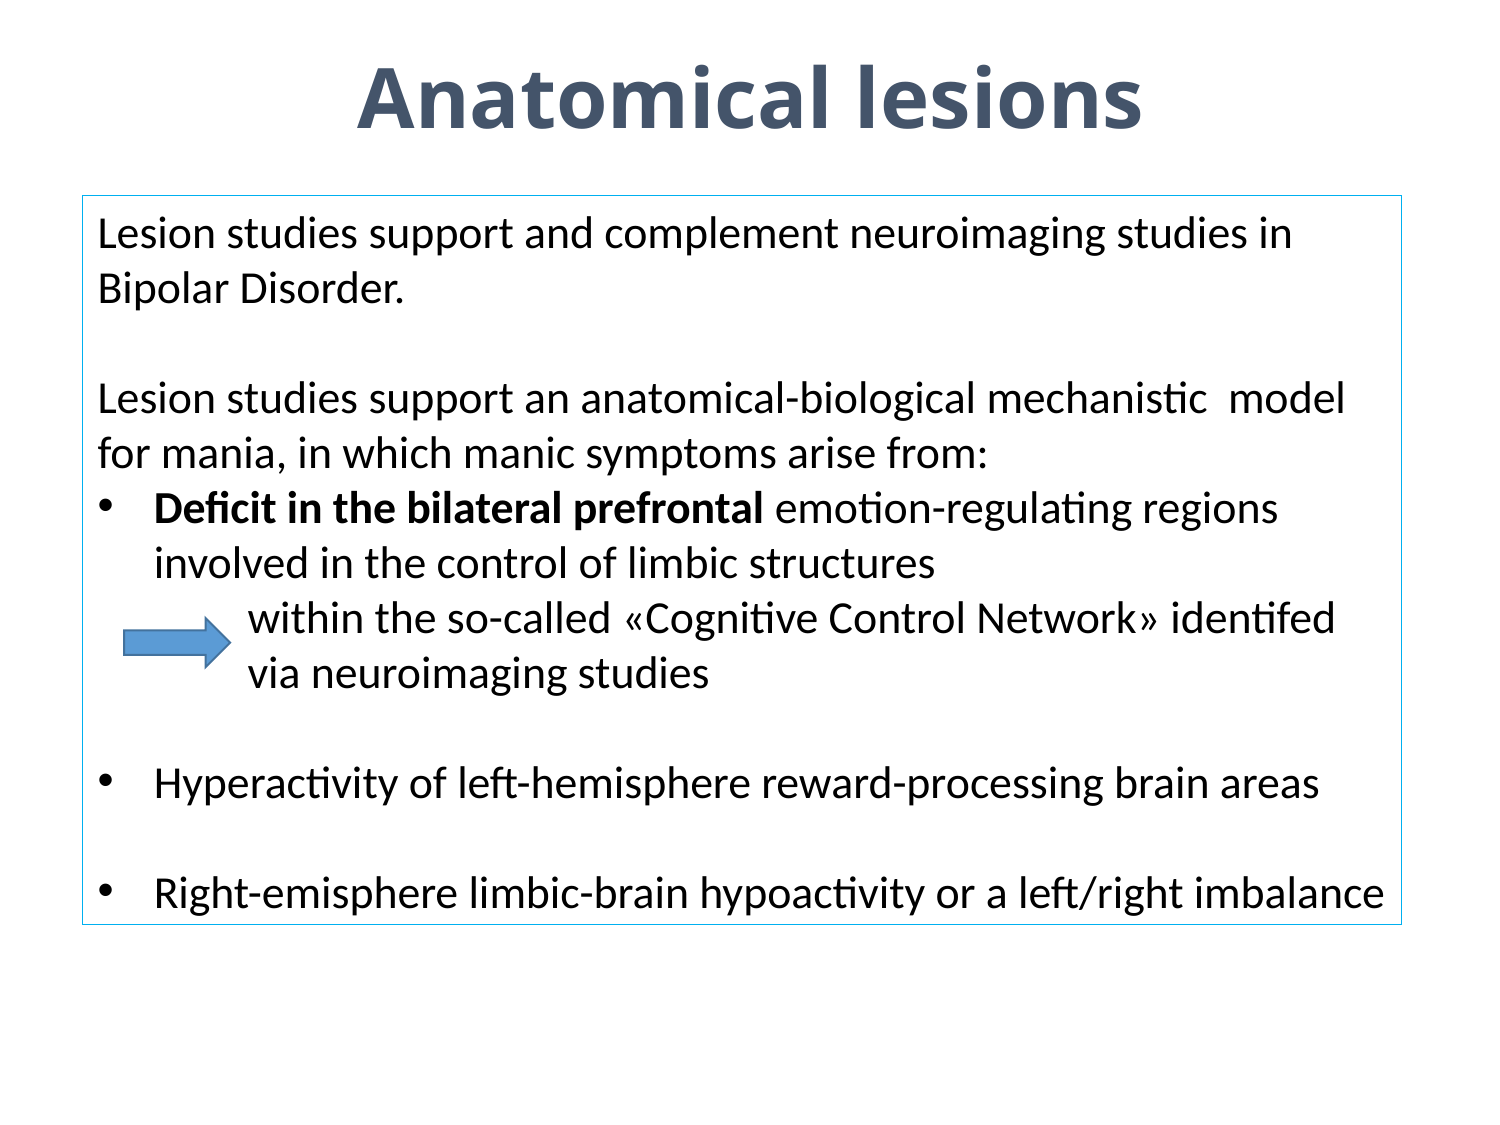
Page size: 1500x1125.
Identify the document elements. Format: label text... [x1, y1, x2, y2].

text_box Anatomical lesions [152, 37, 1373, 154]
text_box Lesion studies support and complement neuroimaging studies in Bipolar Disorder. Lesion studies support an anatomical-biological mechanistic model for mania, in which manic symptoms arise from: Deficit in the bilateral prefrontal emotion-regulating regions involved in the control of limbic structures within the so-called «Cognitive Control Network» identifed via neuroimaging studies Hyperactivity of left-hemisphere reward-processing brain areas Right-emisphere limbic-brain hypoactivity or a left/right imbalance [82, 195, 1402, 925]
text_box [123, 615, 232, 670]
